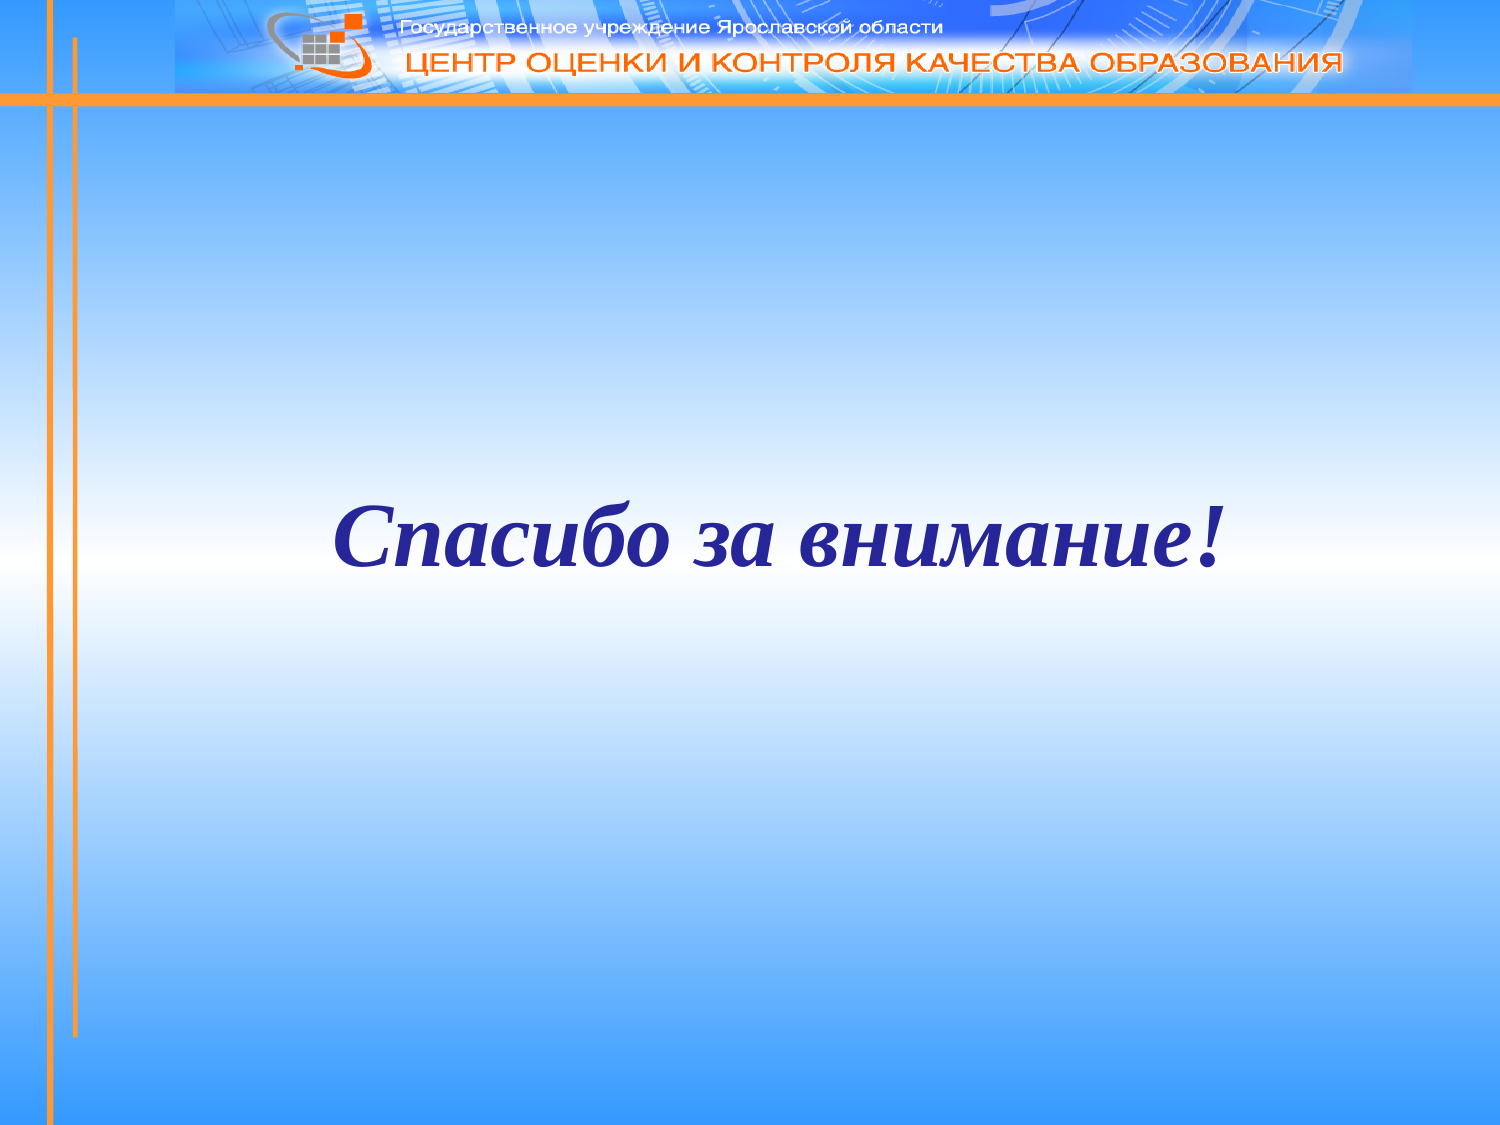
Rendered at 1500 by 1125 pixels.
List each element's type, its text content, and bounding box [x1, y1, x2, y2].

picture [174, 0, 1413, 93]
text_box Спасибо за внимание! [162, 412, 1400, 648]
